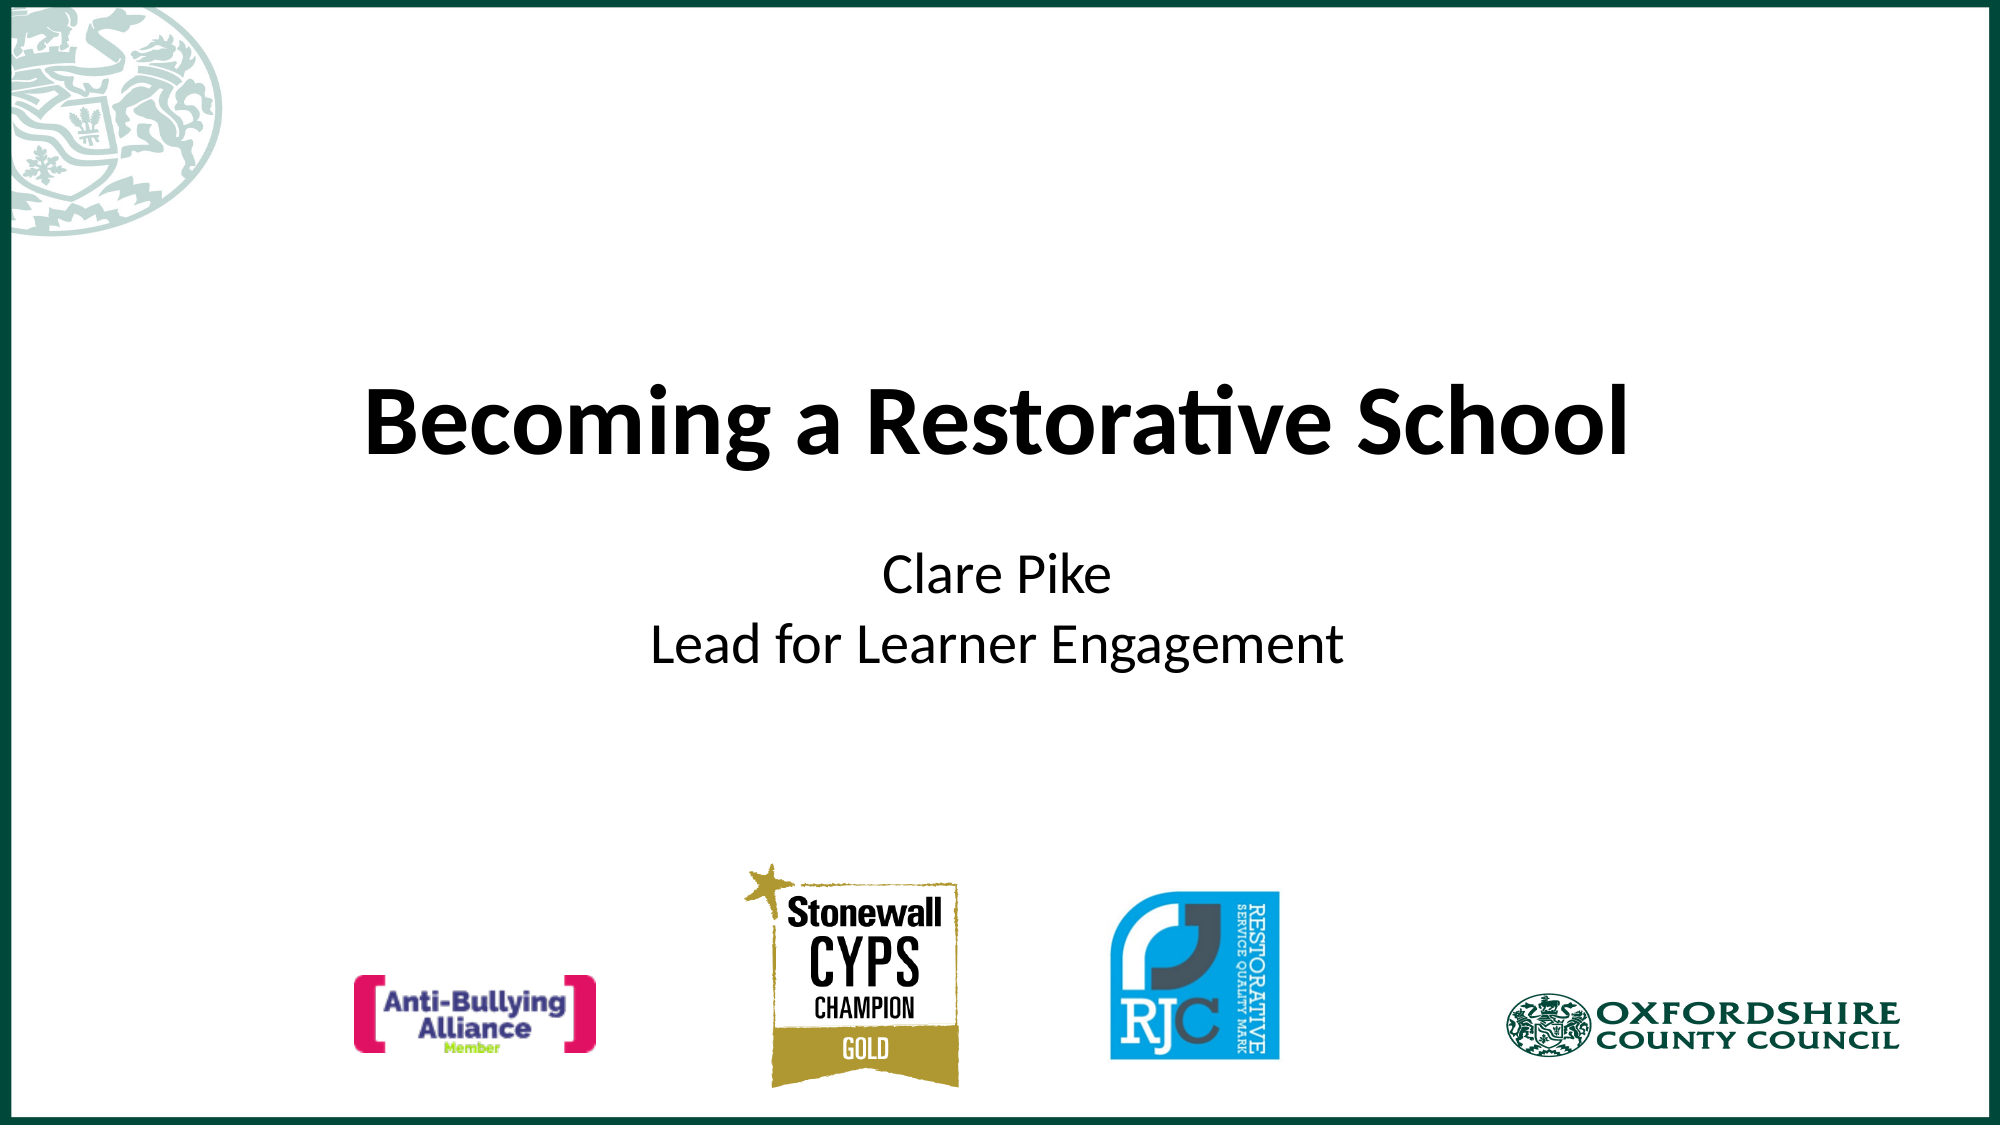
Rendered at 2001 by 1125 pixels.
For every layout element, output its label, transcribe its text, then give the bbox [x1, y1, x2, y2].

subtitle [474, 722, 1525, 1010]
picture [0, 0, 2000, 1125]
title Becoming a Restorative School Clare Pike Lead for Learner Engagement [307, 394, 1688, 636]
